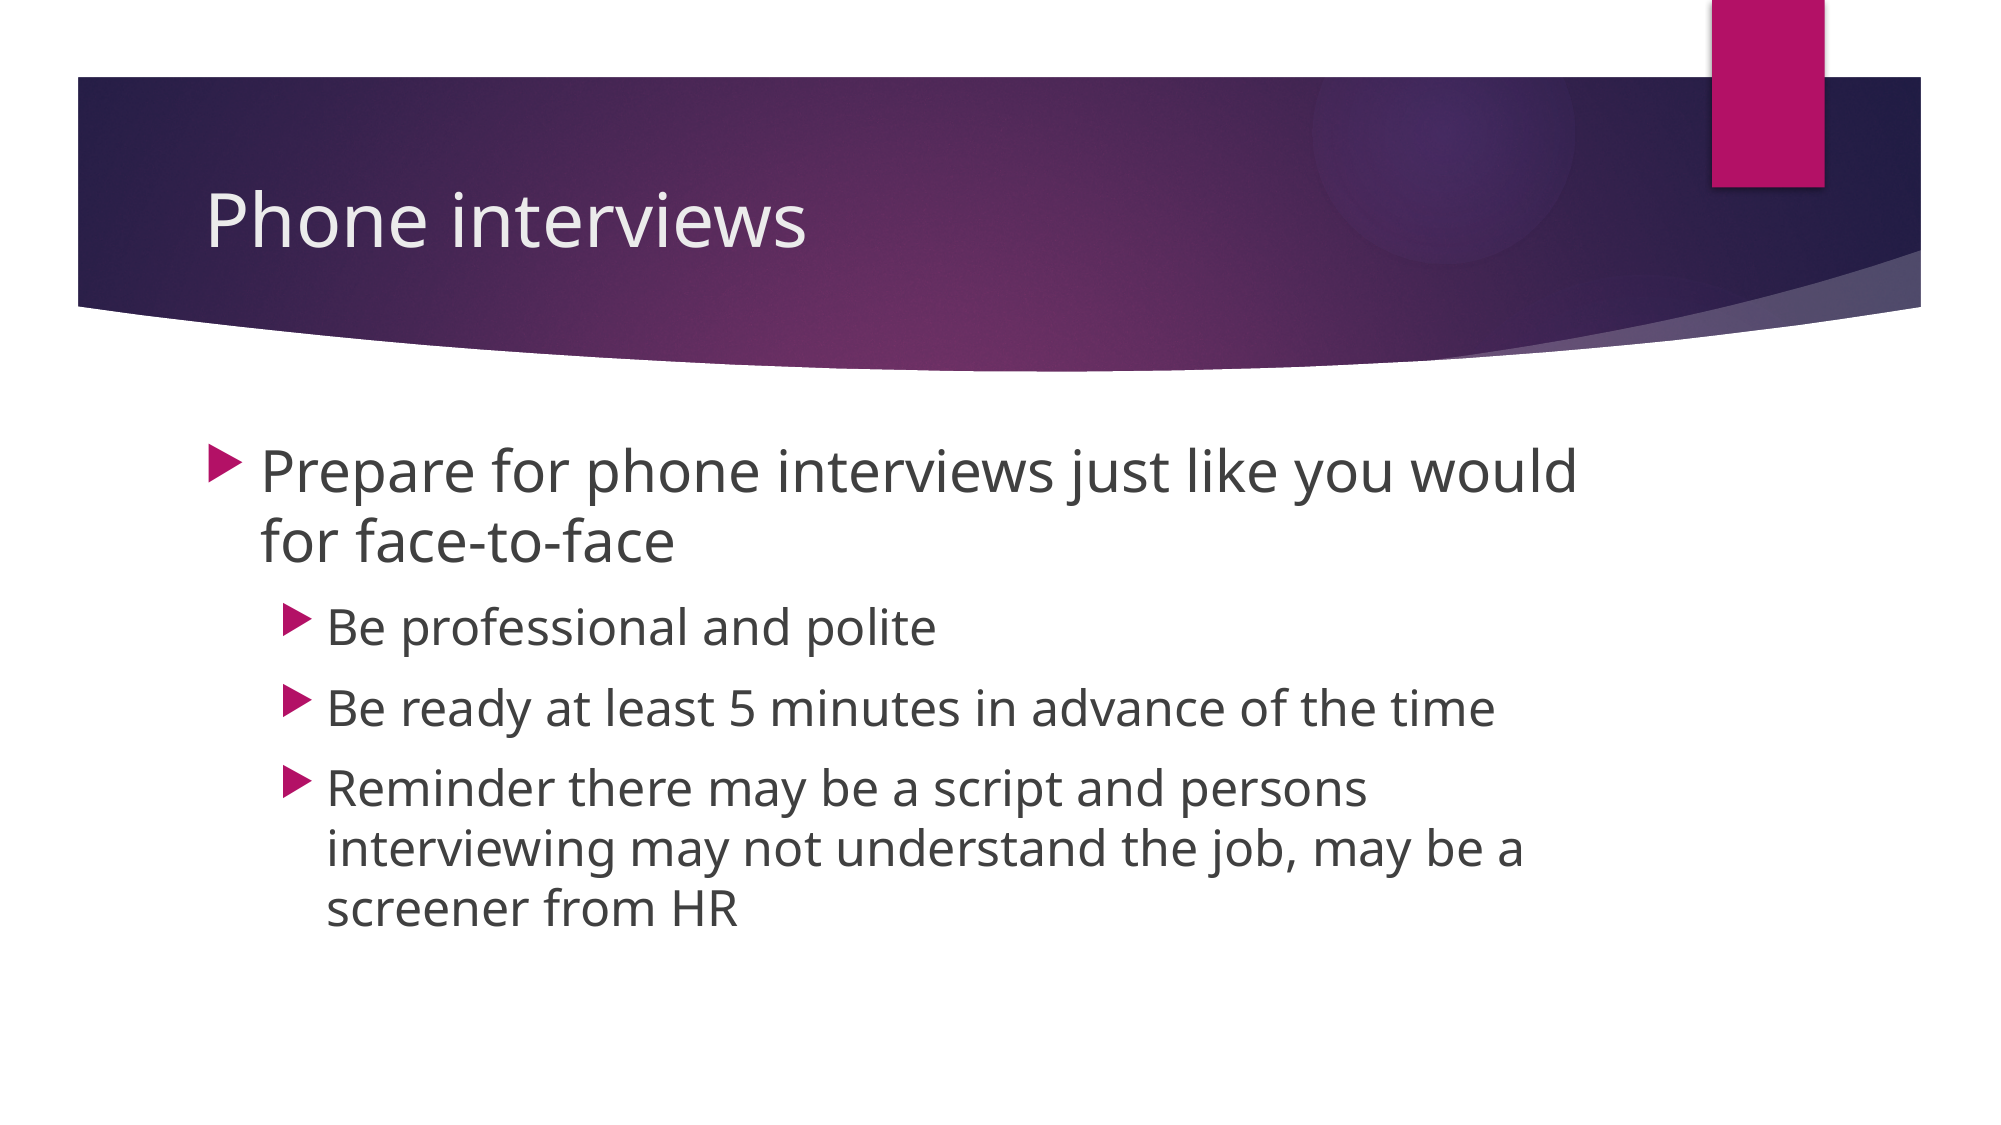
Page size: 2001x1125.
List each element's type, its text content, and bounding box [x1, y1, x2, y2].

title Phone interviews [189, 159, 1627, 276]
list Prepare for phone interviews just like you would for face-to-face Be professional and polite Be ready at least 5 minutes in advance of the time Reminder there may be a script and persons interviewing may not understand the job, may be a screener from HR [189, 427, 1638, 988]
